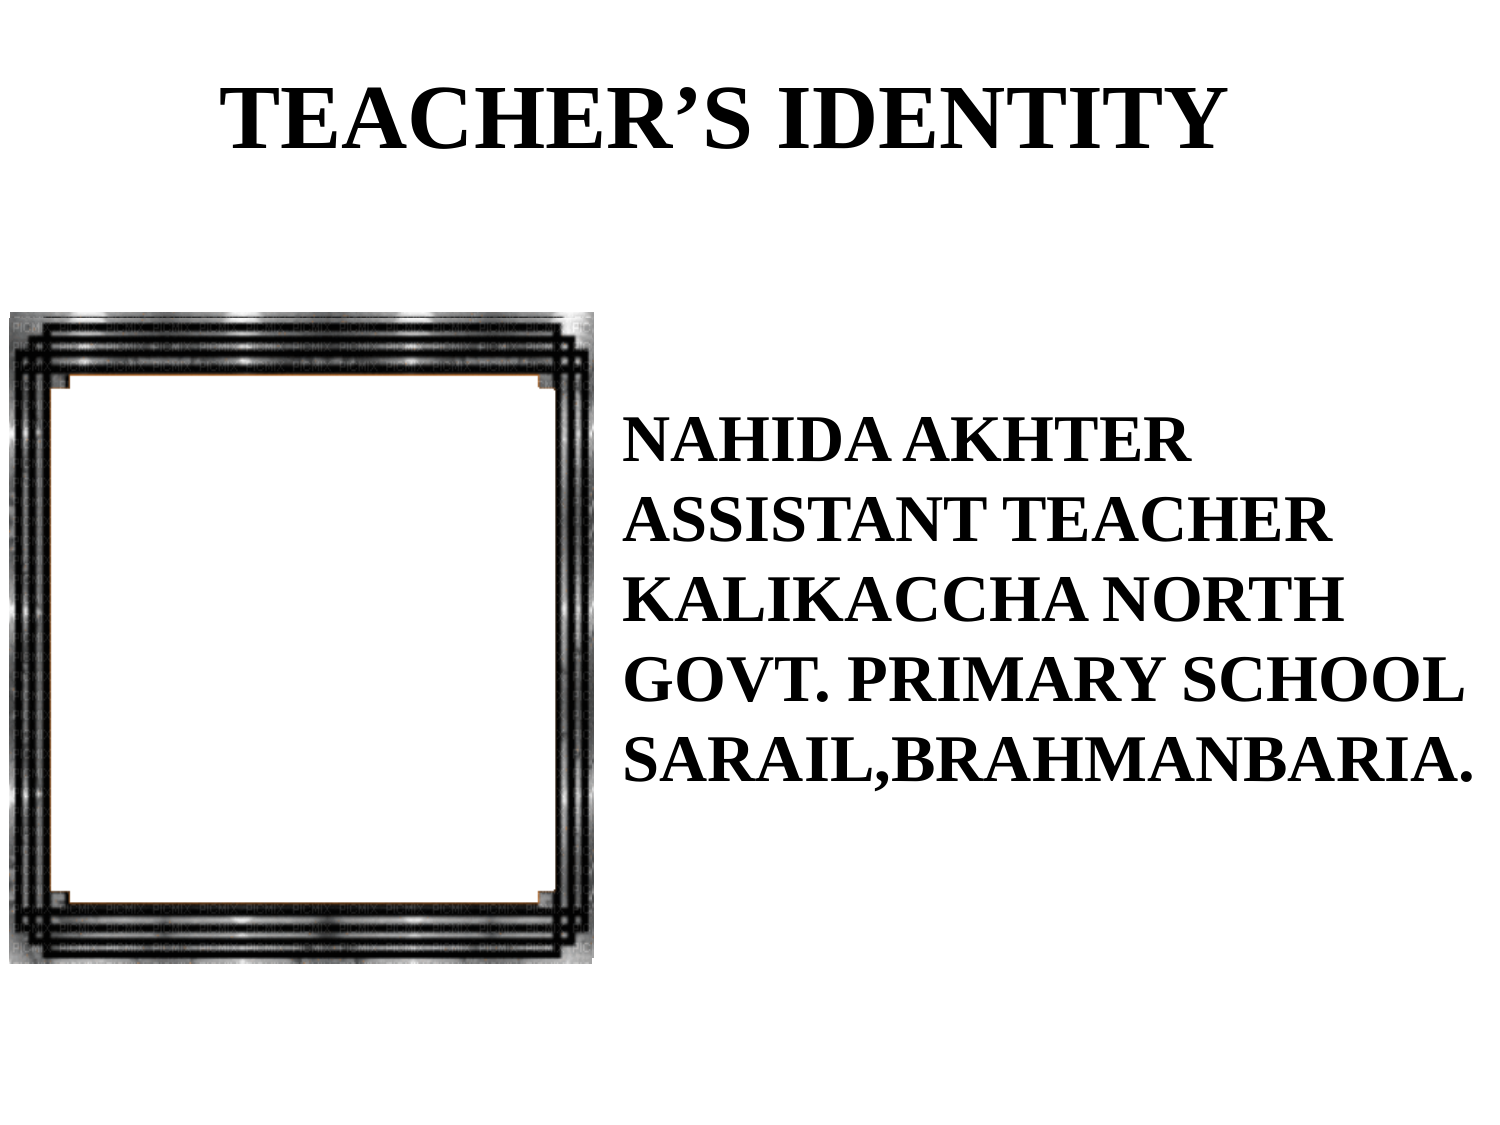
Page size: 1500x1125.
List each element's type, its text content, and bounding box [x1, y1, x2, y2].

text_box NAHIDA AKHTER ASSISTANT TEACHER KALIKACCHA NORTH GOVT. PRIMARY SCHOOL SARAIL,BRAHMANBARIA. [607, 387, 1500, 802]
text_box TEACHER’S IDENTITY [204, 49, 1247, 175]
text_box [9, 312, 594, 965]
